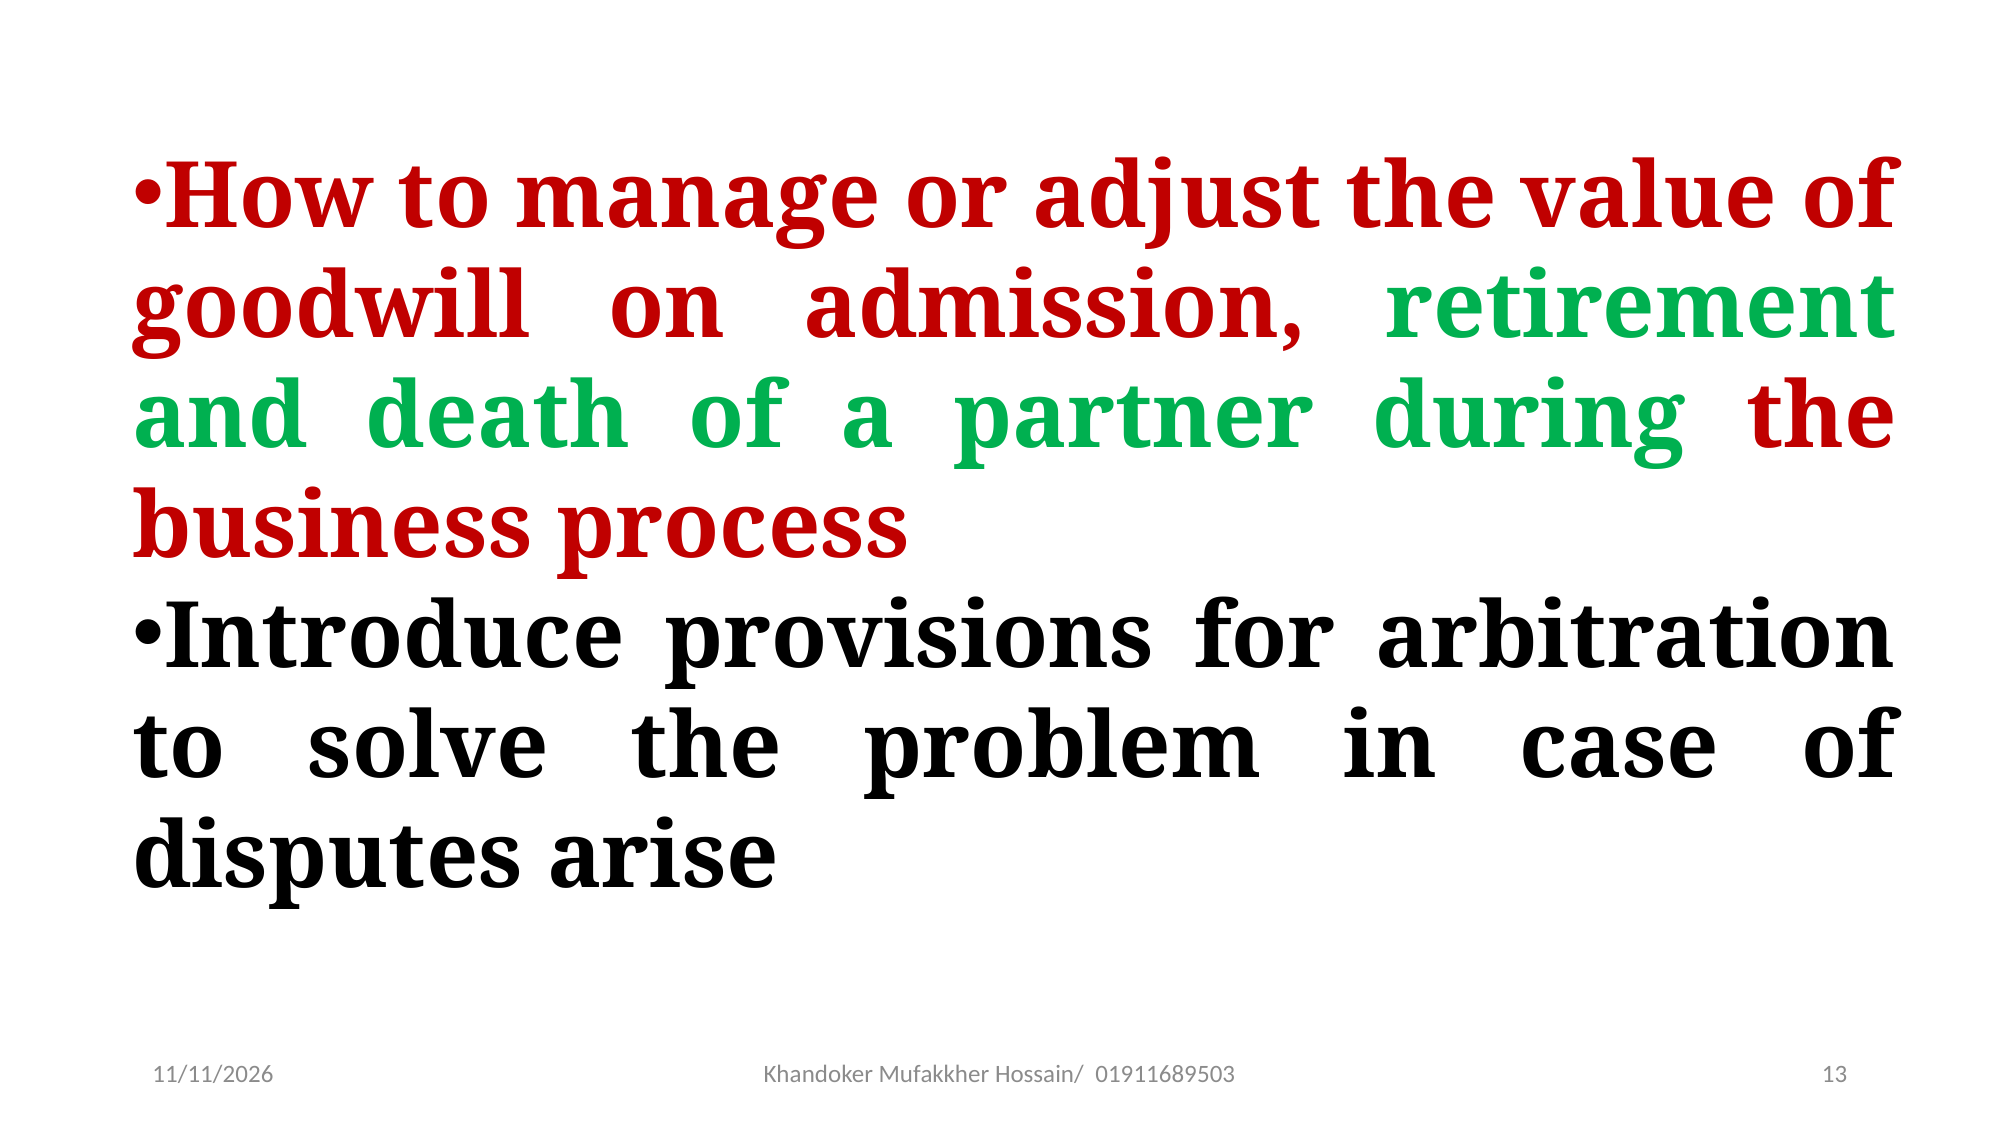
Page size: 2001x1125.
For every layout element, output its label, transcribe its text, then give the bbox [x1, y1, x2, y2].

slide_number 13 [1412, 1042, 1863, 1103]
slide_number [137, 1042, 588, 1103]
footer Khandoker Mufakkher Hossain/ 01911689503 [662, 1042, 1338, 1103]
text_box How to manage or adjust the value of goodwill on admission, retirement and death of a partner during the business process Introduce provisions for arbitration to solve the problem in case of disputes arise [117, 128, 1912, 914]
